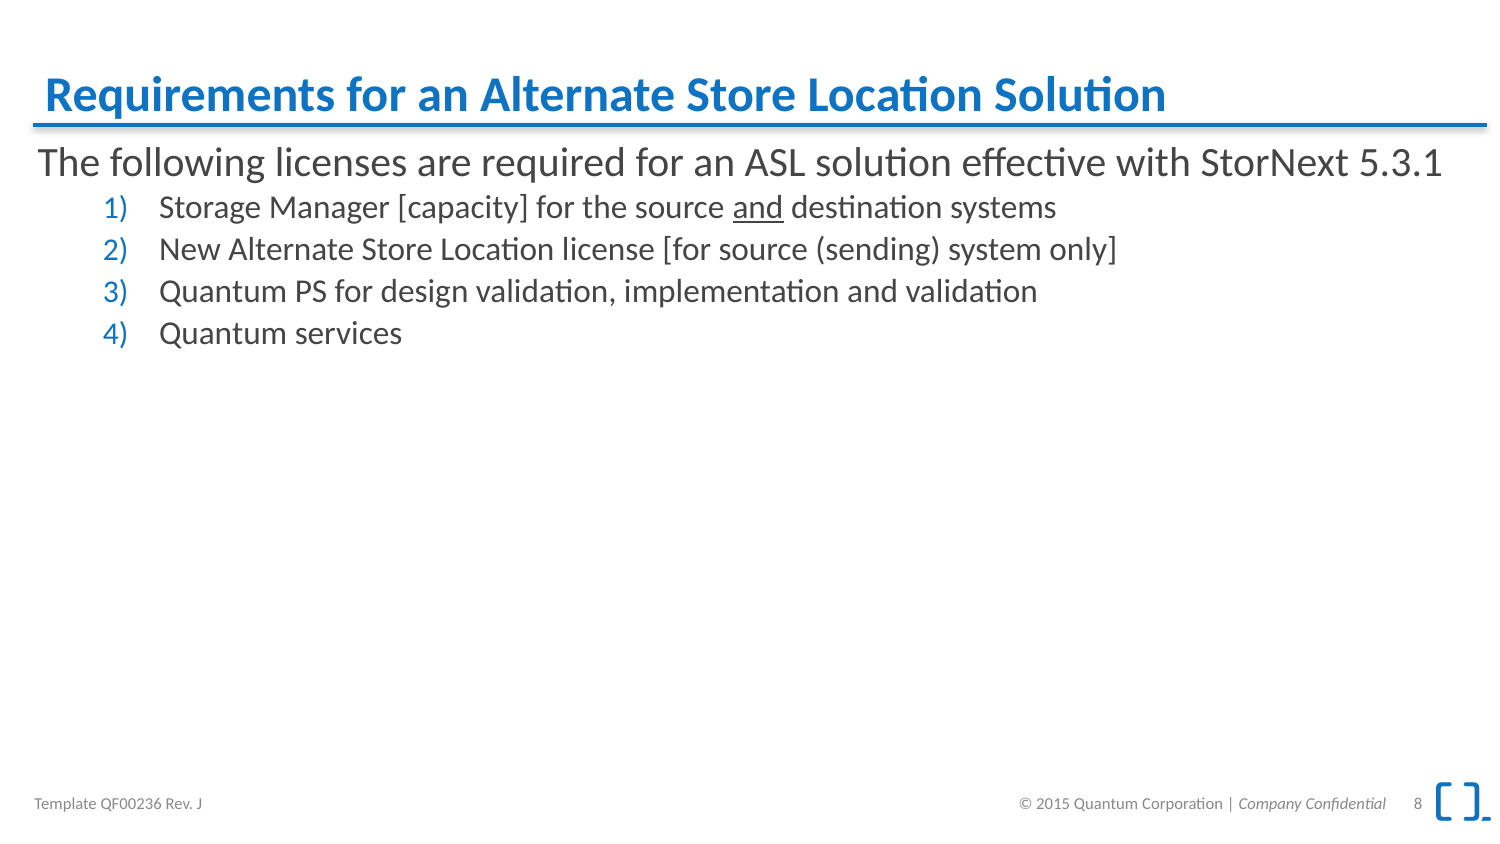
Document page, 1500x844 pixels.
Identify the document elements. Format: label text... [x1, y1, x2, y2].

picture [1436, 782, 1491, 821]
title Requirements for an Alternate Store Location Solution [30, 8, 1215, 122]
list The following licenses are required for an ASL solution effective with StorNext 5.3.1 Storage Manager [capacity] for the source and destination systems New Alternate Store Location license [for source (sending) system only] Quantum PS for design validation, implementation and validation Quantum services [22, 135, 1463, 795]
